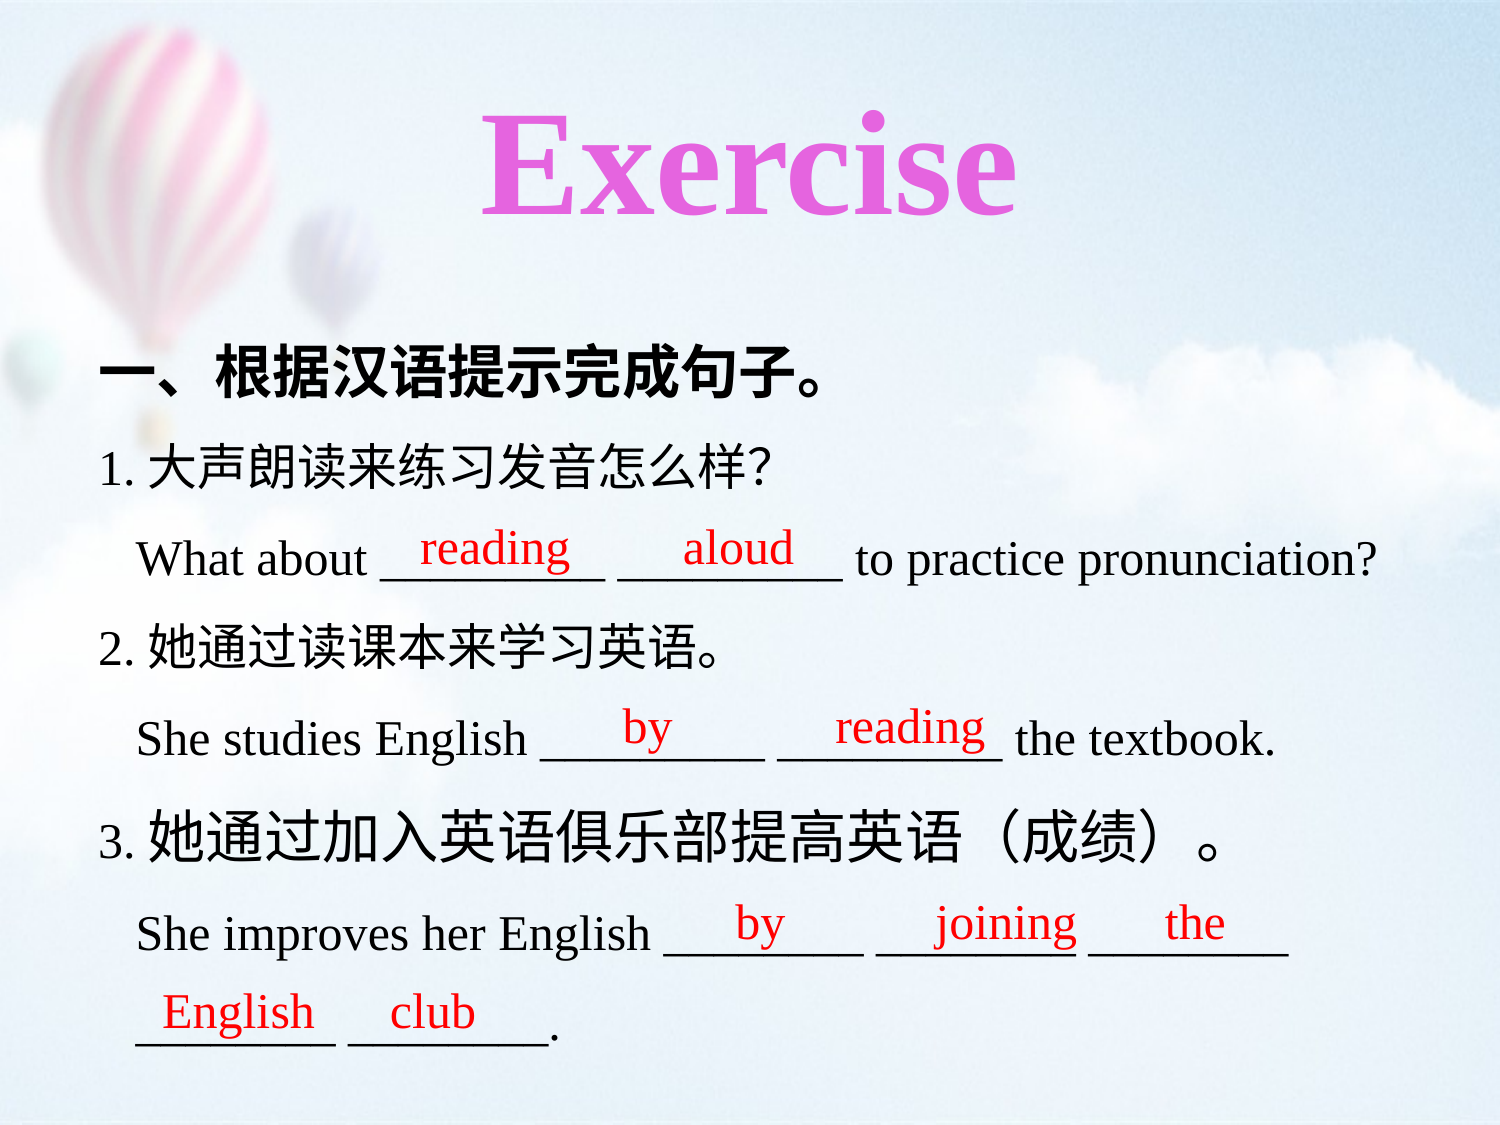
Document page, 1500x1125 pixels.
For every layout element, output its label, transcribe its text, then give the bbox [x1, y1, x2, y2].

text_box by reading [607, 685, 1015, 761]
text_box by joining the [720, 881, 1286, 957]
text_box reading aloud [405, 507, 852, 583]
text_box 一、根据汉语提示完成句子。 1.大声朗读来练习发音怎么样？ What about _________ _________ to practice pronunciation? 2.她通过读课本来学习英语。 She studies English _________ _________ the textbook. 3.她通过加入英语俱乐部提高英语（成绩）。 She improves her English ________ ________ ________ ________ ________. [83, 292, 1411, 1058]
text_box English club [147, 971, 555, 1047]
text_box Exercise [465, 57, 1034, 252]
picture [0, 0, 1500, 1125]
